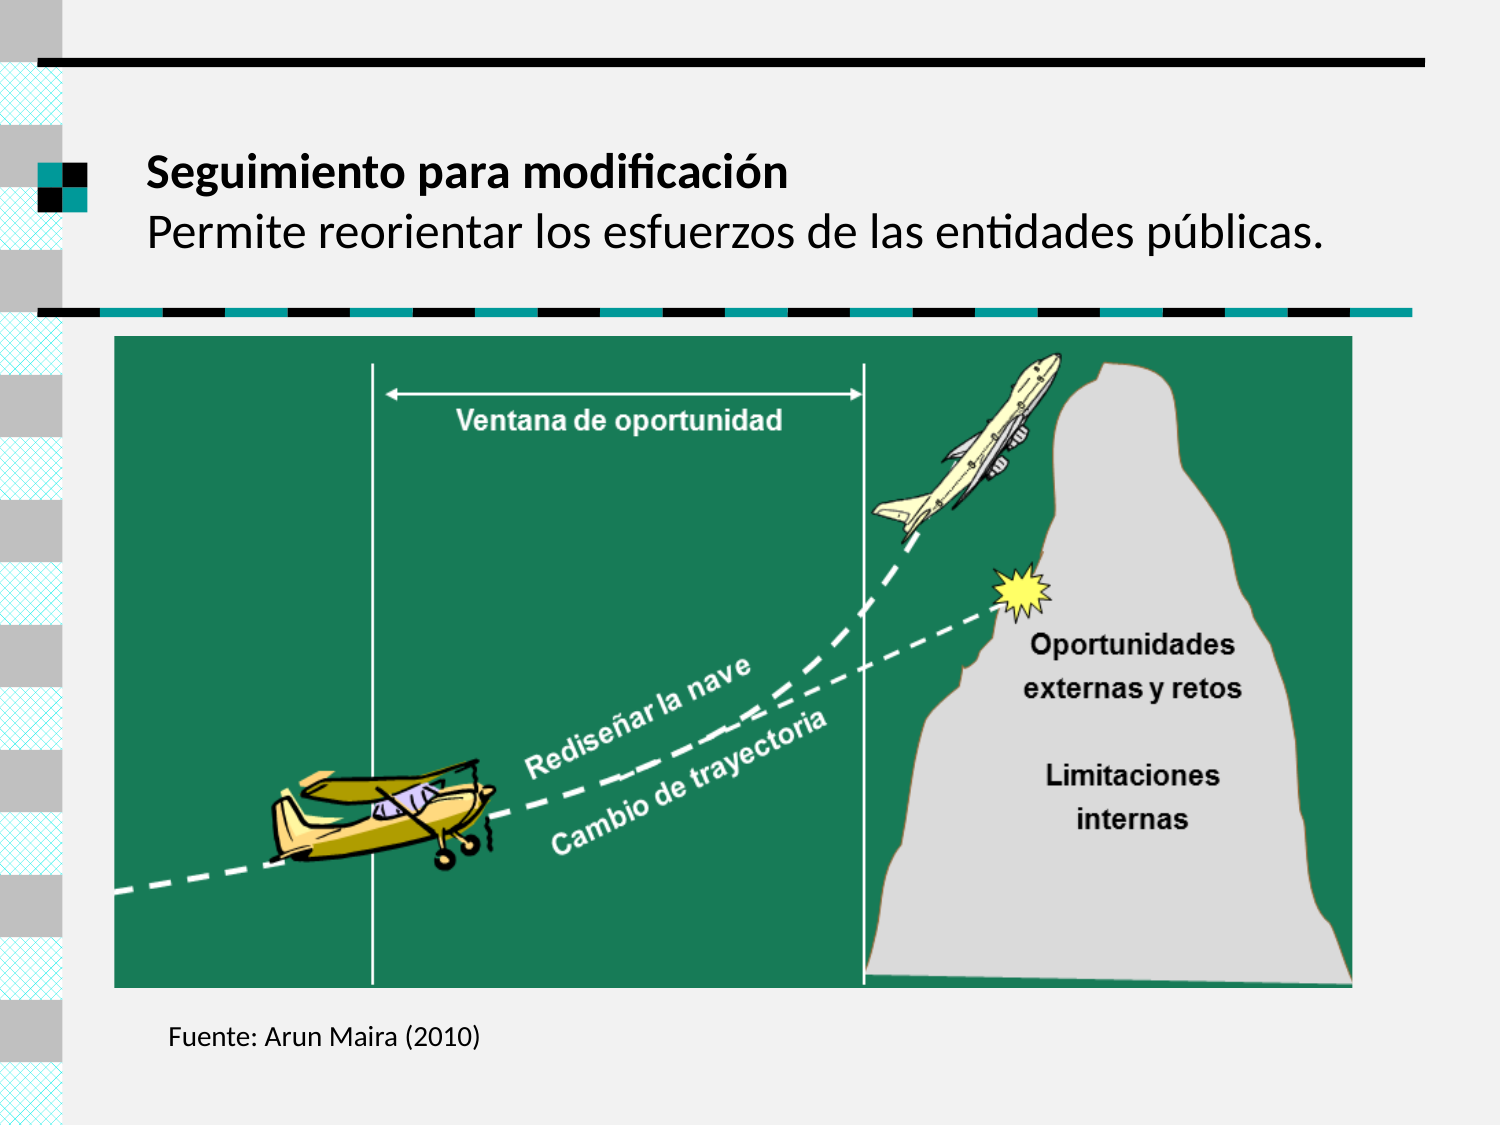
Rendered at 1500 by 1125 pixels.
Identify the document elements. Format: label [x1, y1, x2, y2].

picture [114, 336, 1353, 988]
text_box [153, 1009, 497, 1060]
text_box [132, 130, 1424, 266]
